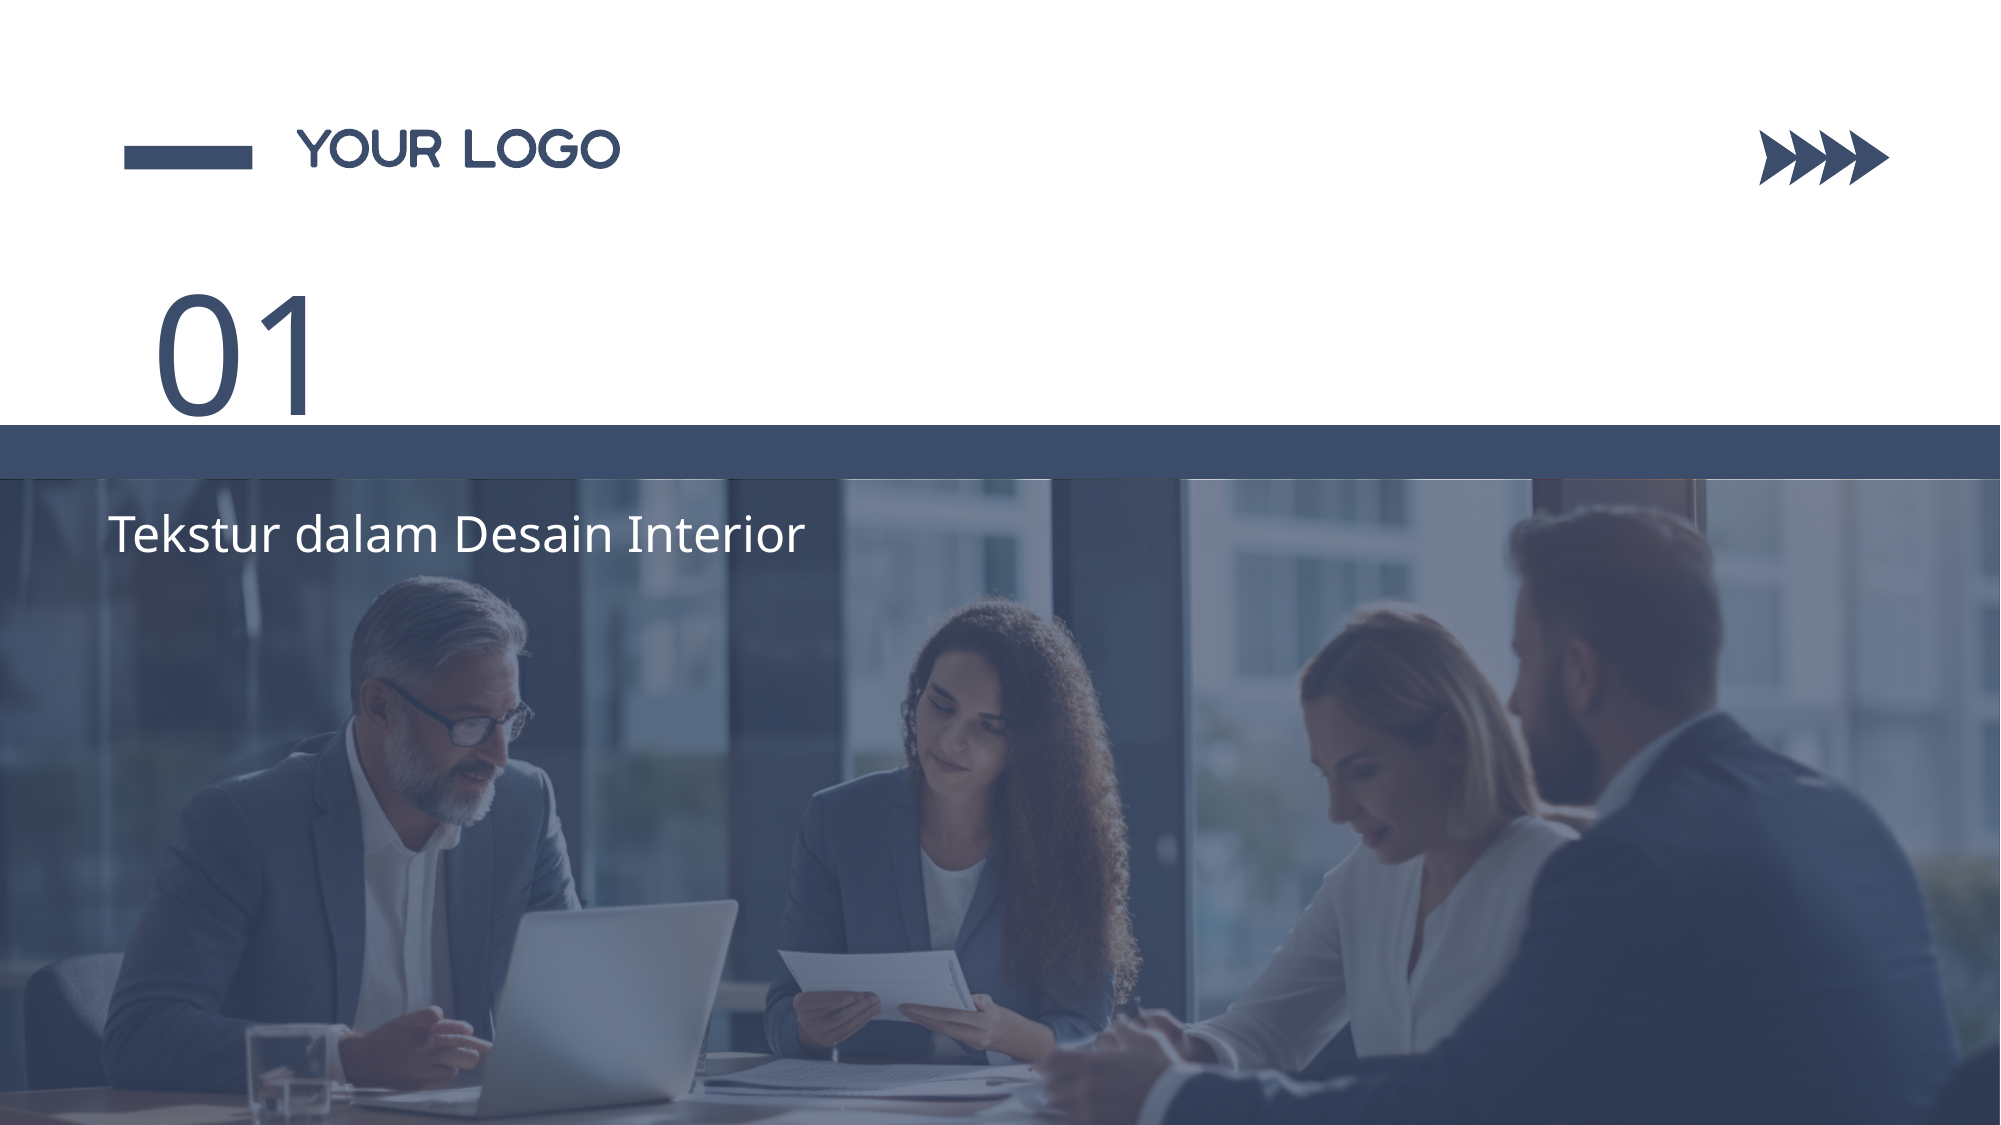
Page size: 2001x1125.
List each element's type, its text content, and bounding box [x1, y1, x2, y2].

text_box [0, 425, 2000, 479]
text_box [464, 129, 496, 168]
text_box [1759, 129, 1890, 186]
text_box [124, 145, 253, 170]
text_box [580, 129, 620, 169]
text_box [296, 129, 332, 168]
text_box [372, 129, 407, 168]
text_box [497, 128, 537, 169]
text_box [410, 129, 442, 168]
text_box [538, 128, 578, 169]
picture [0, 479, 2000, 1125]
text_box [329, 128, 370, 169]
text_box 01 [108, 248, 809, 449]
